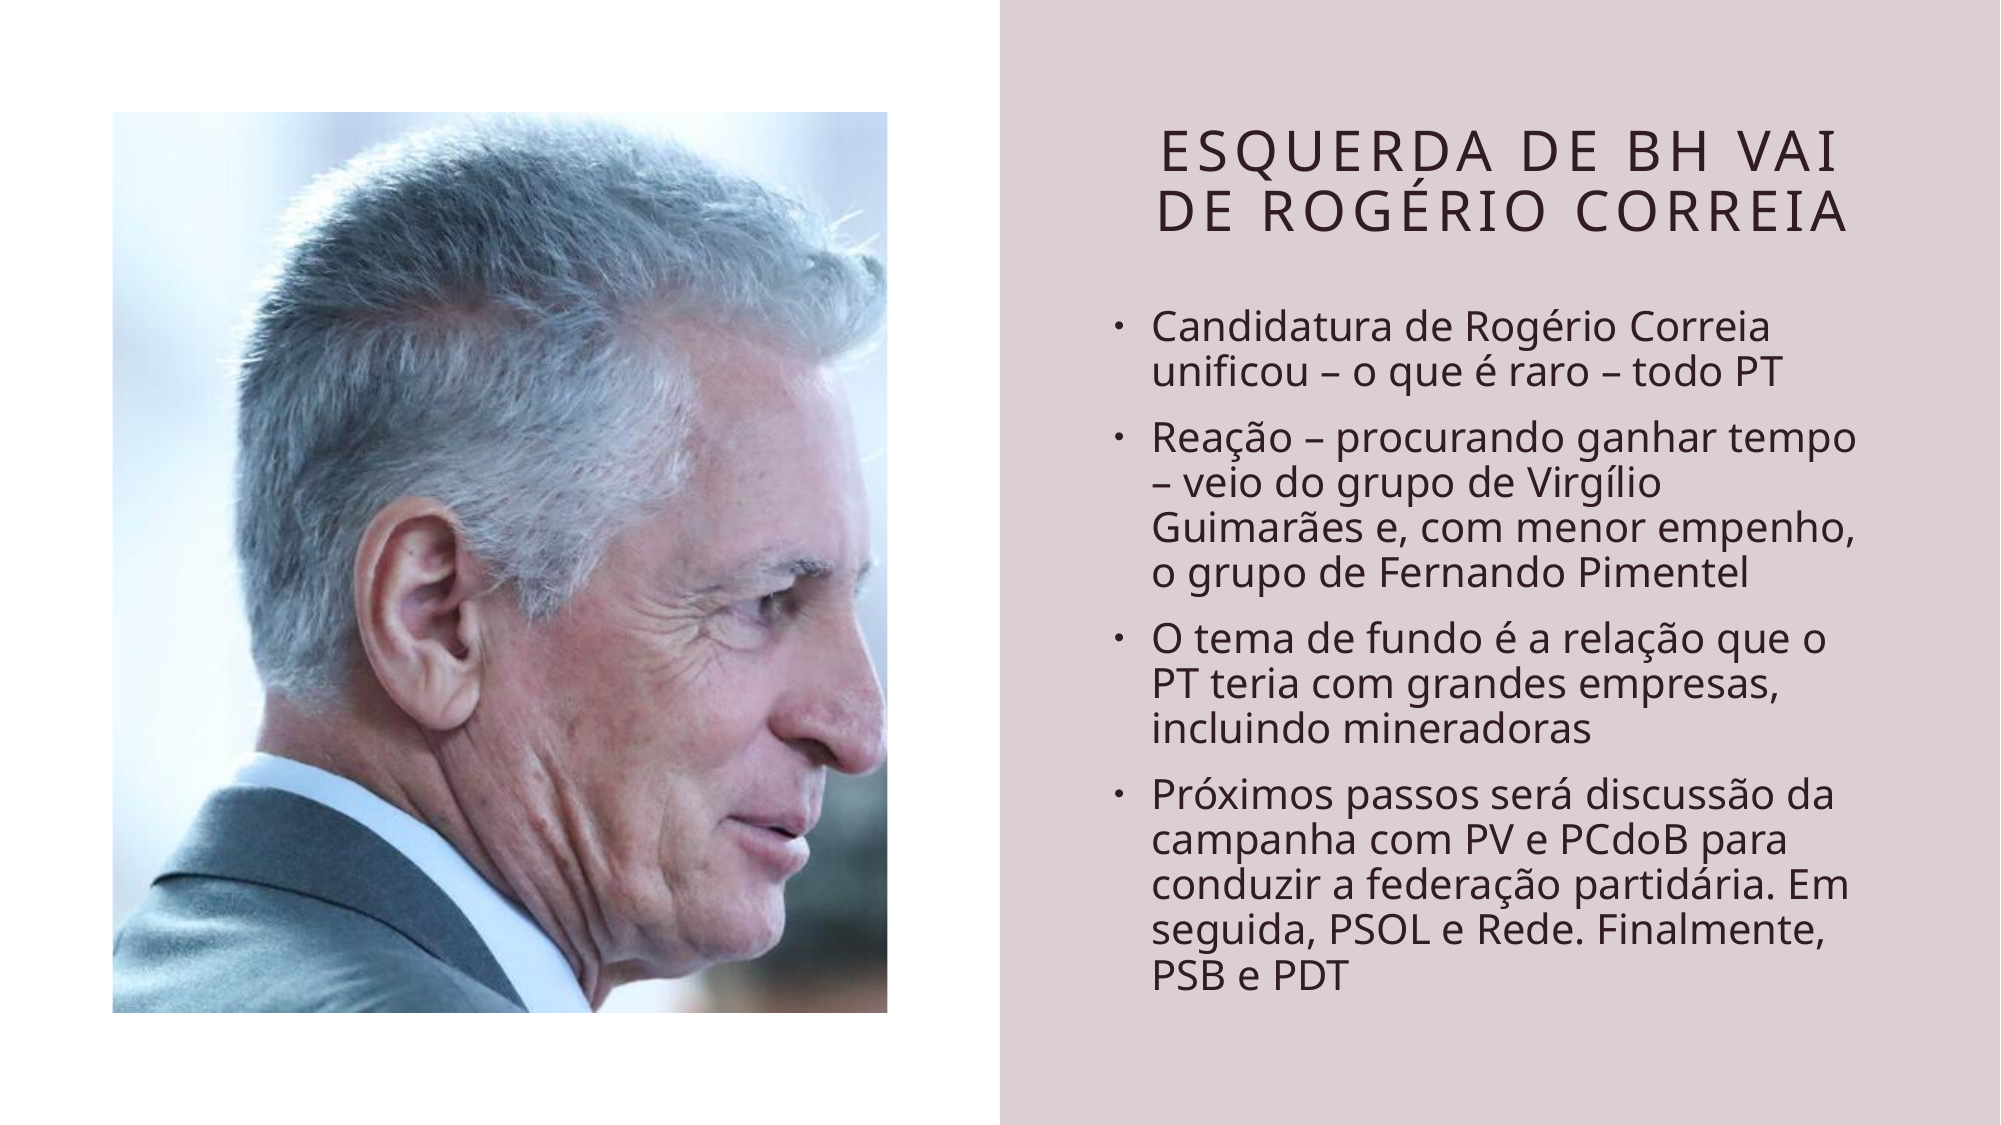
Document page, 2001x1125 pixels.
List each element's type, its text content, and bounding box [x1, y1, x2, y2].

list Candidatura de Rogério Correia unificou – o que é raro – todo PT Reação – procurando ganhar tempo – veio do grupo de Virgílio Guimarães e, com menor empenho, o grupo de Fernando Pimentel O tema de fundo é a relação que o PT teria com grandes empresas, incluindo mineradoras Próximos passos será discussão da campanha com PV e PCdoB para conduzir a federação partidária. Em seguida, PSOL e Rede. Finalmente, PSB e PDT [1099, 298, 1891, 1032]
text_box [0, 0, 999, 1125]
picture [112, 112, 888, 1013]
text_box [999, 0, 2000, 1125]
title ESQUERDA DE BH VAI DE ROGÉRIO CORREIA [1112, 83, 1891, 252]
